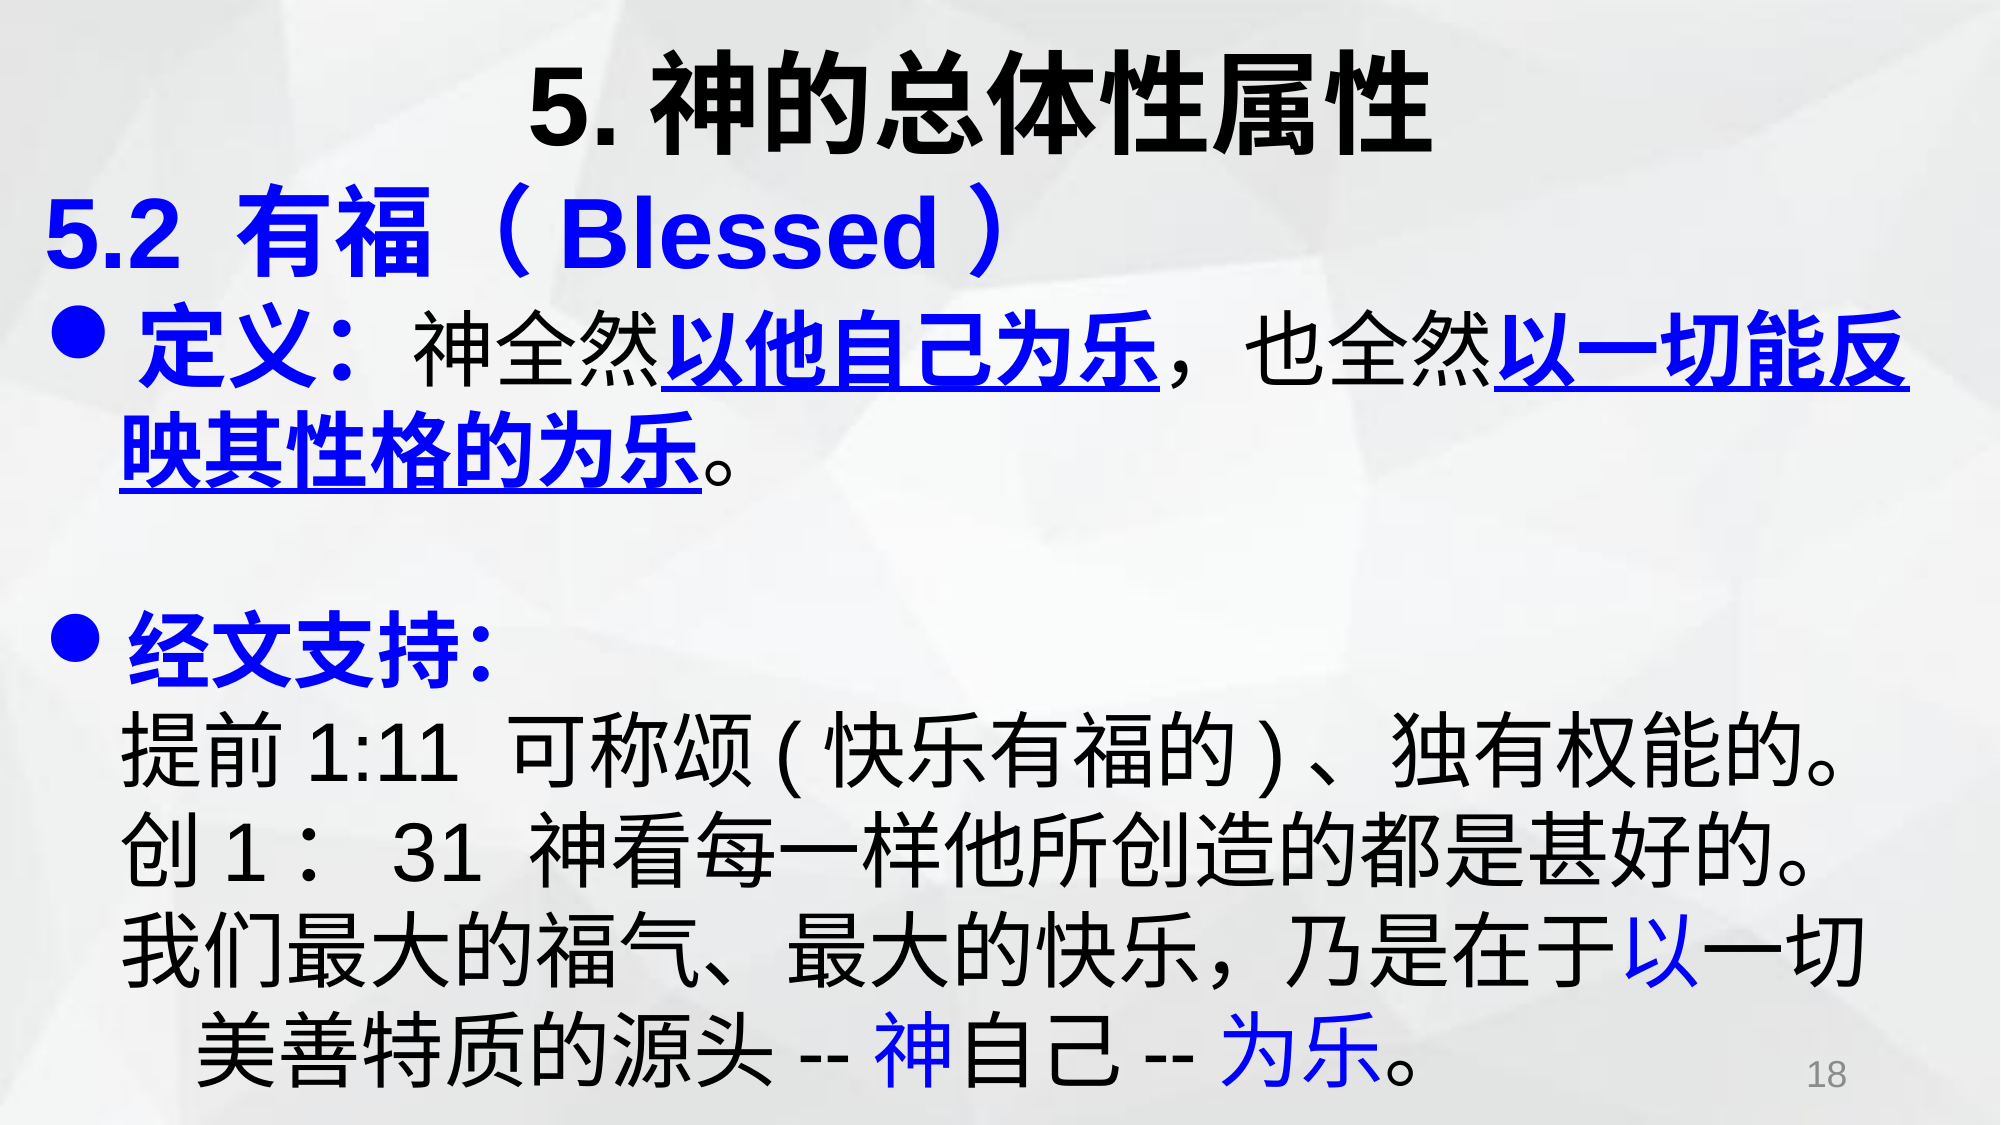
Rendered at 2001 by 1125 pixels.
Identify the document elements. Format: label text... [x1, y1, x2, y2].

text_box 5.神的总体性属性 5.2 有福（Blessed） 定义：神全然以他自己为乐，也全然以一切能反映其性格的为乐。 经文支持： 提前1:11 可称颂(快乐有福的)、独有权能的。 创1：31 神看每一样他所创造的都是甚好的。 我们最大的福气、最大的快乐，乃是在于以一切美善特质的源头--神自己--为乐。 [29, 25, 1934, 1106]
picture [0, 0, 2001, 1125]
